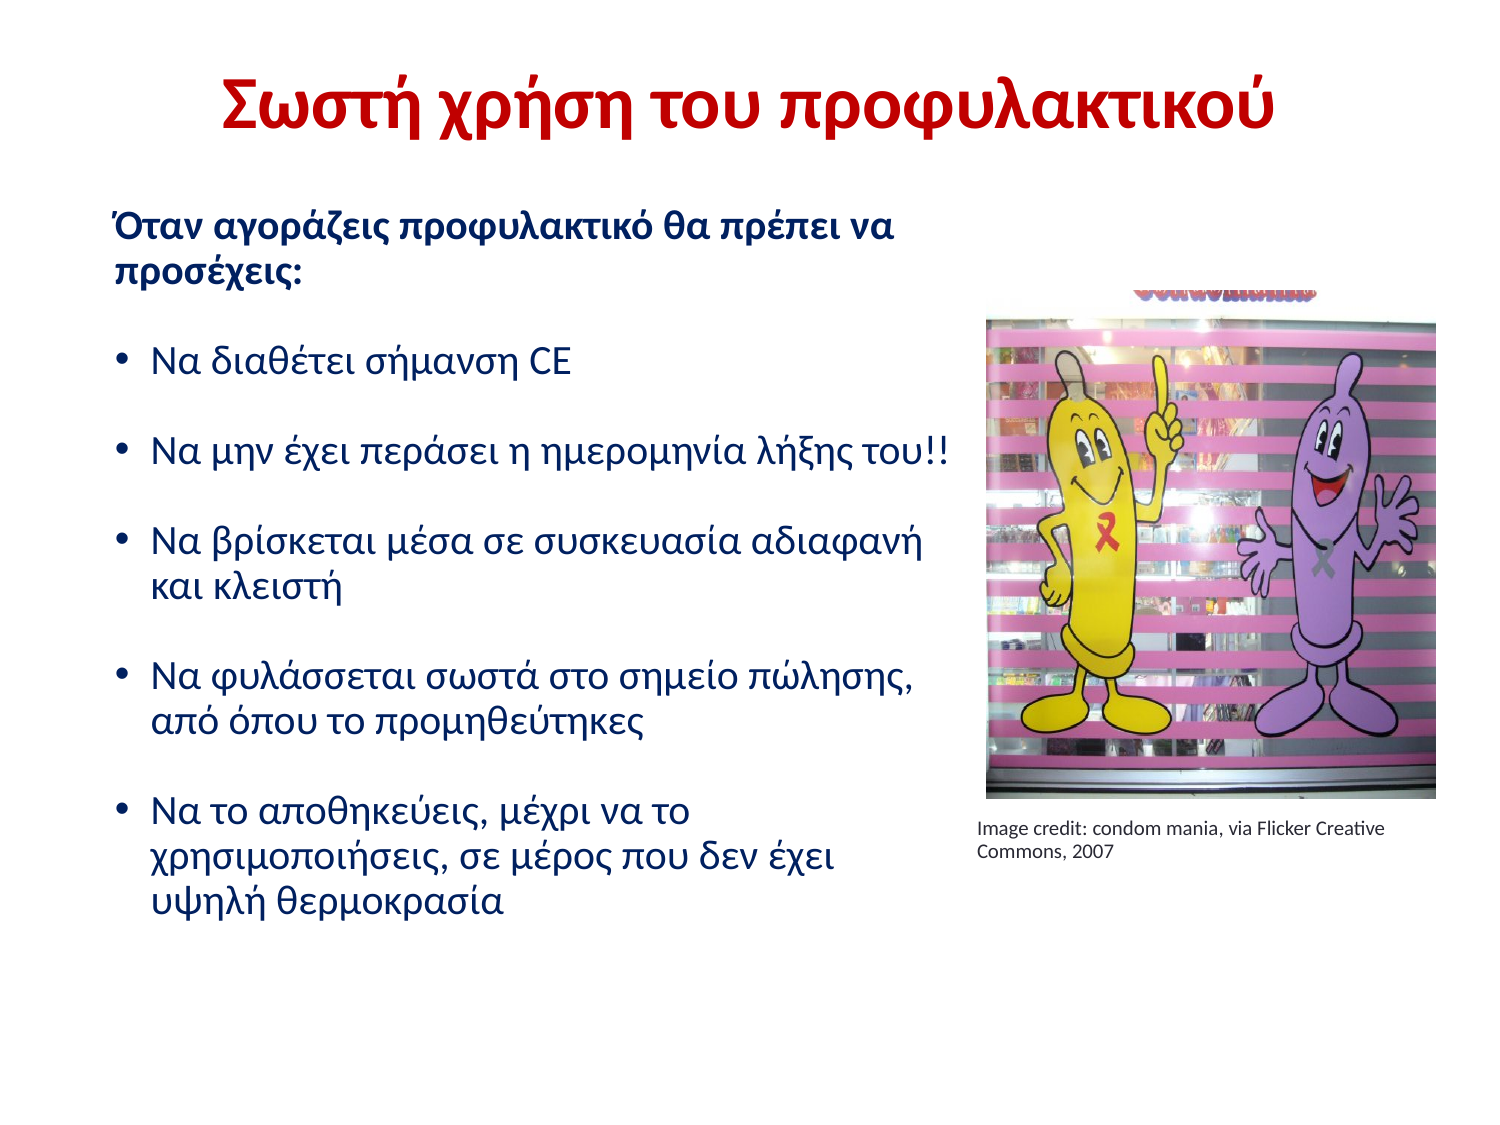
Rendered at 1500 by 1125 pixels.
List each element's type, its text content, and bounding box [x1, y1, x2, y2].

text_box Image credit: condom mania, via Flicker Creative Commons, 2007 [975, 810, 1453, 871]
text_box Όταν αγοράζεις προφυλακτικό θα πρέπει να προσέχεις: Να διαθέτει σήμανση CE Να μην έχει περάσει η ημερομηνία λήξης του!! Να βρίσκεται μέσα σε συσκευασία αδιαφανή και κλειστή Να φυλάσσεται σωστά στο σημείο πώλησης, από όπου το προμηθεύτηκες Να το αποθηκεύεις, μέχρι να το χρησιμοποιήσεις, σε μέρος που δεν έχει υψηλή θερμοκρασία [100, 196, 975, 931]
title Σωστή χρήση του προφυλακτικού [74, 0, 1426, 197]
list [985, 290, 1436, 799]
